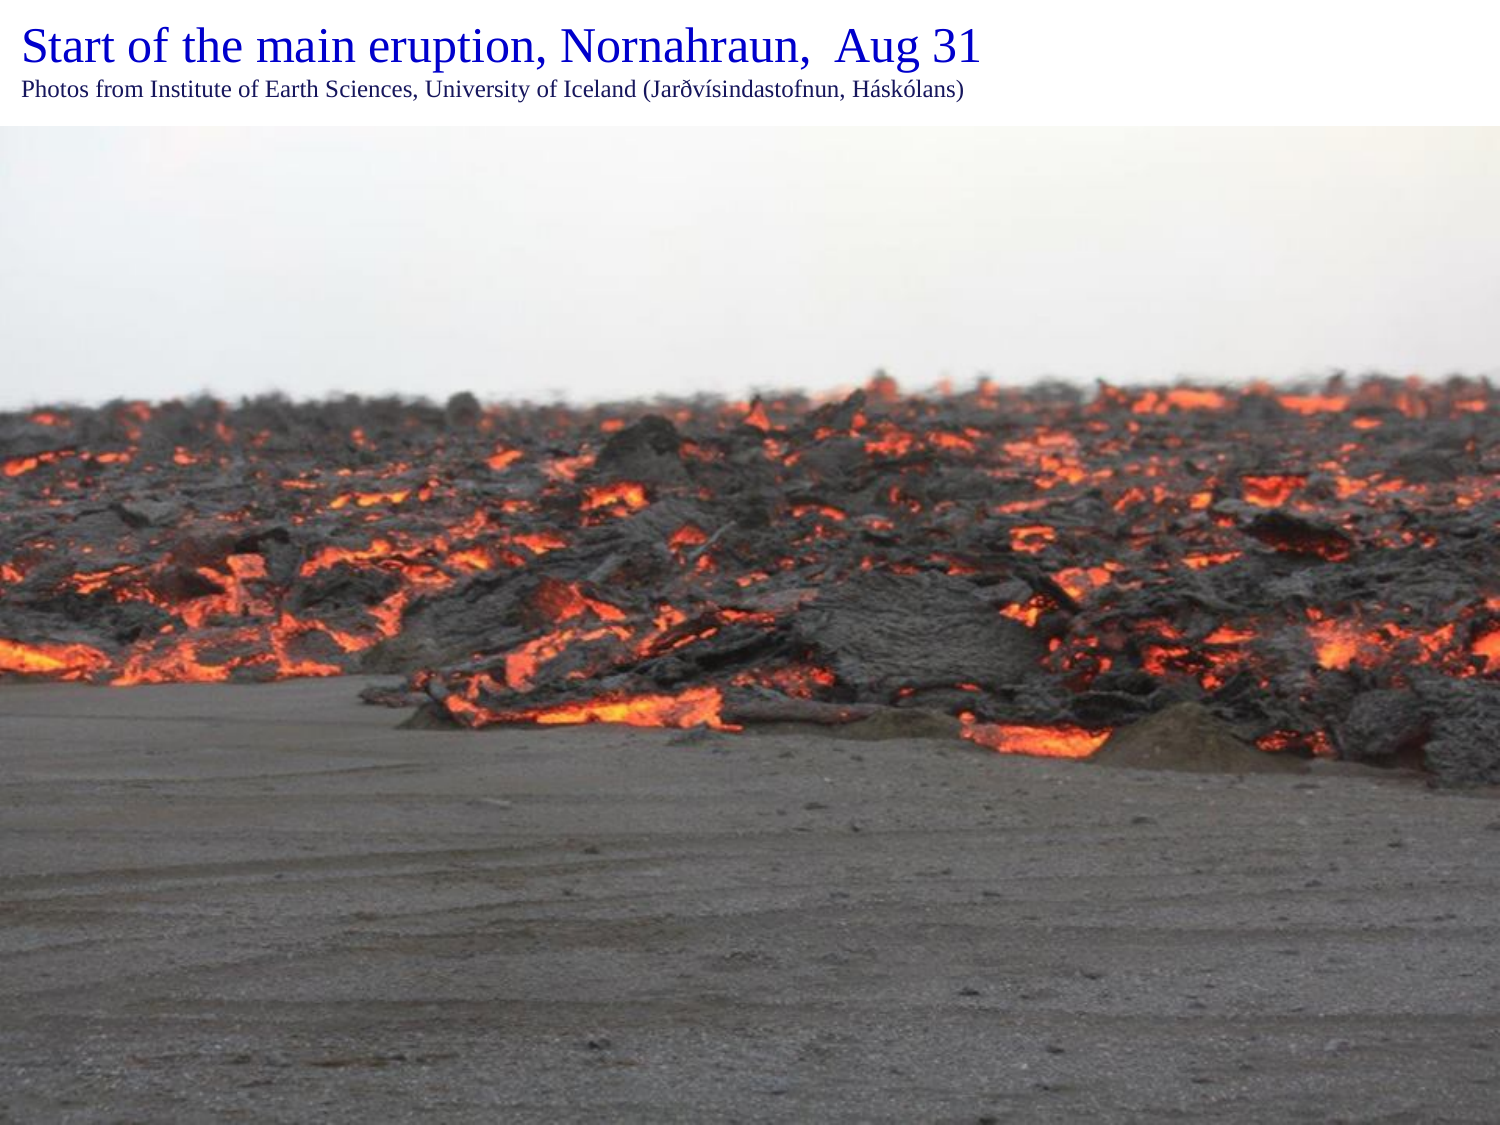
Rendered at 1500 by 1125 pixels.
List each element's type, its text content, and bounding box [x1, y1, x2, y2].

text_box Start of the main eruption, Nornahraun, Aug 31 Photos from Institute of Earth Sciences, University of Iceland (Jarðvísindastofnun, Háskólans) [6, 5, 999, 110]
picture [0, 126, 1500, 1125]
